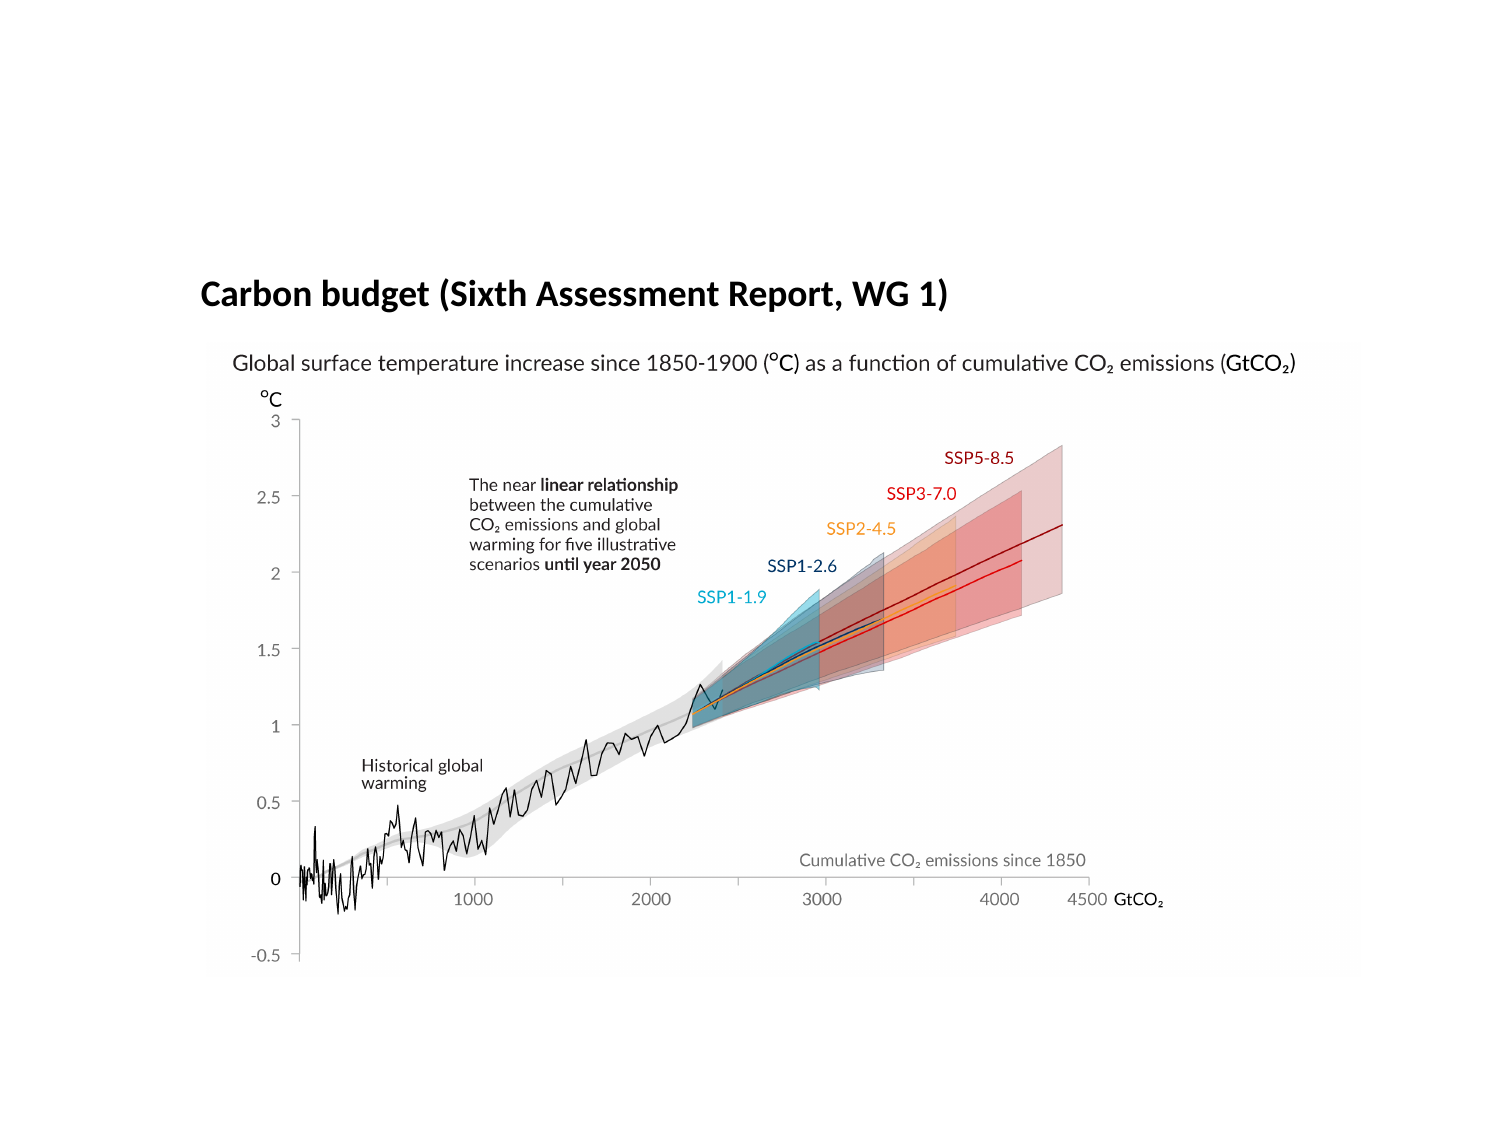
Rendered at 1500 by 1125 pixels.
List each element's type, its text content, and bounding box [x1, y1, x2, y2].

picture [206, 342, 1361, 977]
text_box Carbon budget (Sixth Assessment Report, WG 1) [186, 262, 1381, 322]
